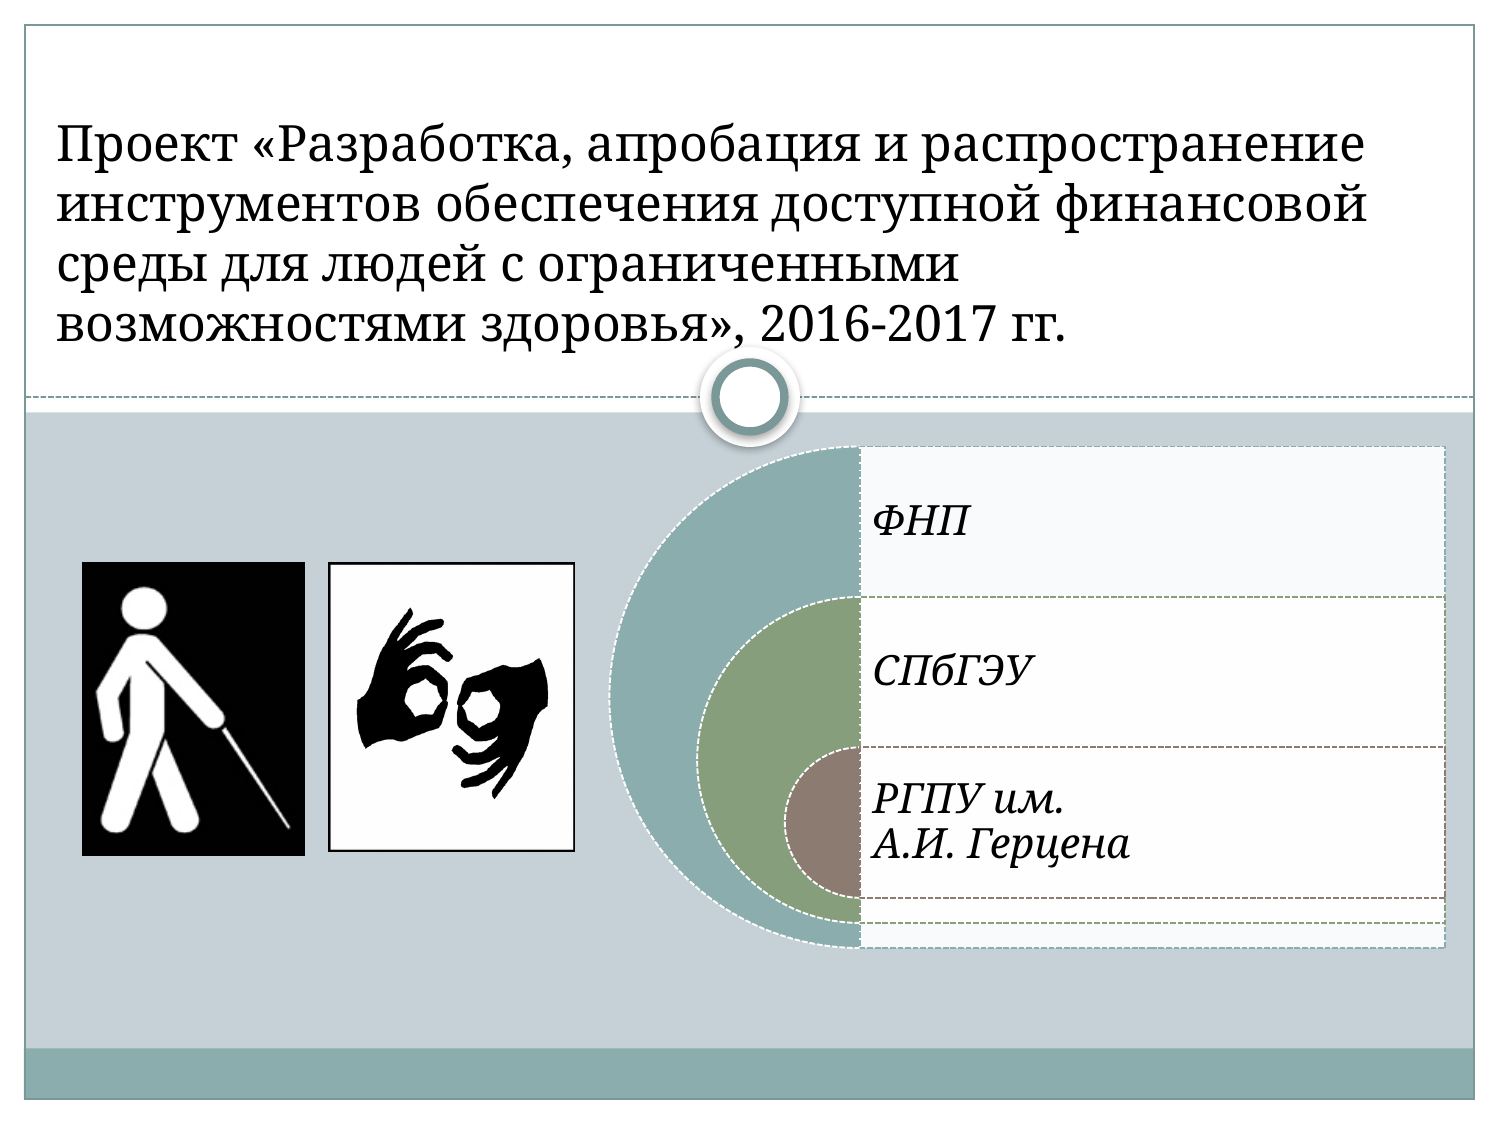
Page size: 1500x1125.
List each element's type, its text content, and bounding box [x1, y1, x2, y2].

slide_number [712, 362, 788, 407]
text_box [74, 362, 712, 964]
picture [327, 562, 575, 852]
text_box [609, 409, 1446, 985]
text_box [788, 255, 1425, 407]
picture [81, 562, 305, 856]
text_box Проект «Разработка, апробация и распространение инструментов обеспечения доступной финансовой среды для людей с ограниченными возможностями здоровья», 2016-2017 гг. [41, 101, 1392, 362]
